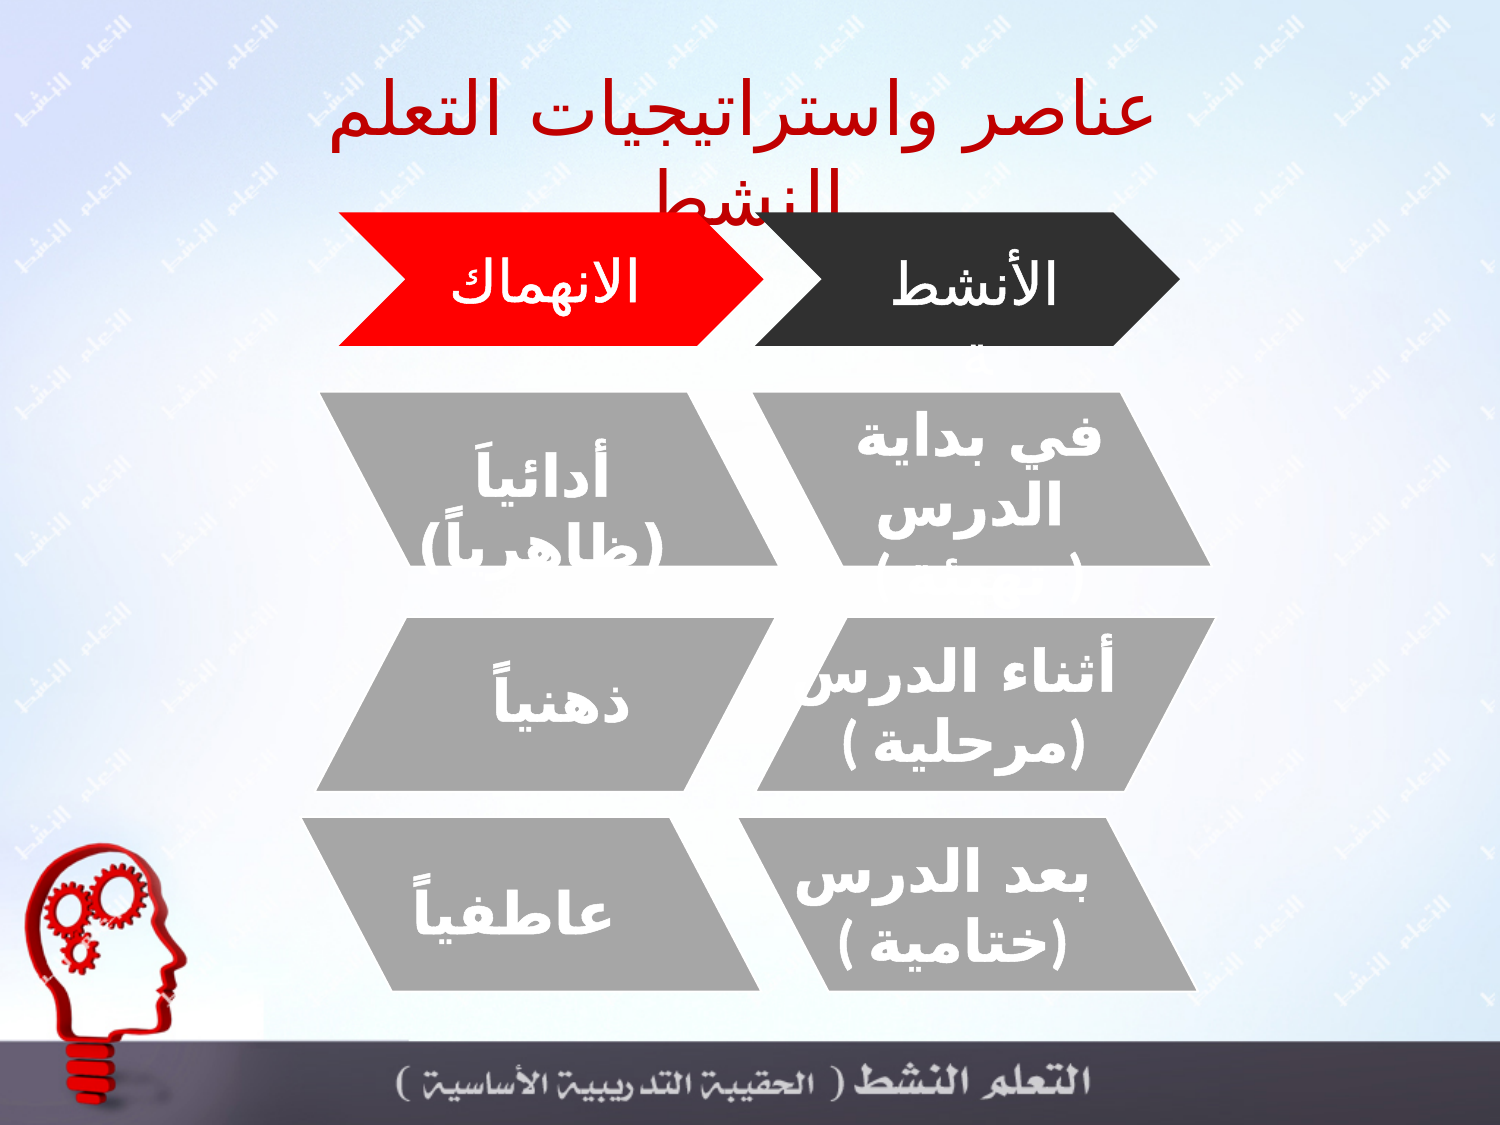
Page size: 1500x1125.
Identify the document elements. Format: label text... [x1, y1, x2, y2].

text_box عاطفياً [315, 868, 717, 954]
text_box [383, 614, 778, 655]
text_box [336, 210, 766, 348]
text_box عناصر واستراتيجيات التعلم النشط [224, 53, 1263, 249]
text_box الأنشطة [870, 239, 1084, 389]
text_box [753, 210, 1183, 348]
text_box [298, 814, 700, 868]
text_box [369, 902, 764, 994]
text_box أدائياَ (ظاهرياً) [342, 430, 743, 586]
text_box أثناء الدرس ( مرحلية) [763, 625, 1164, 781]
text_box بعد الدرس ( ختامية) [752, 825, 1153, 981]
text_box [753, 772, 1133, 794]
picture [0, 0, 1500, 1125]
text_box [820, 900, 1201, 994]
text_box ذهنياً [363, 655, 764, 741]
text_box [748, 389, 779, 451]
text_box [1180, 500, 1215, 569]
text_box [840, 614, 1219, 722]
text_box الانهماك [413, 236, 677, 322]
text_box [734, 814, 1114, 851]
text_box [743, 492, 779, 569]
text_box [312, 694, 714, 794]
text_box في بداية الدرس ( تهيئة ) [779, 389, 1180, 615]
text_box [316, 389, 711, 443]
